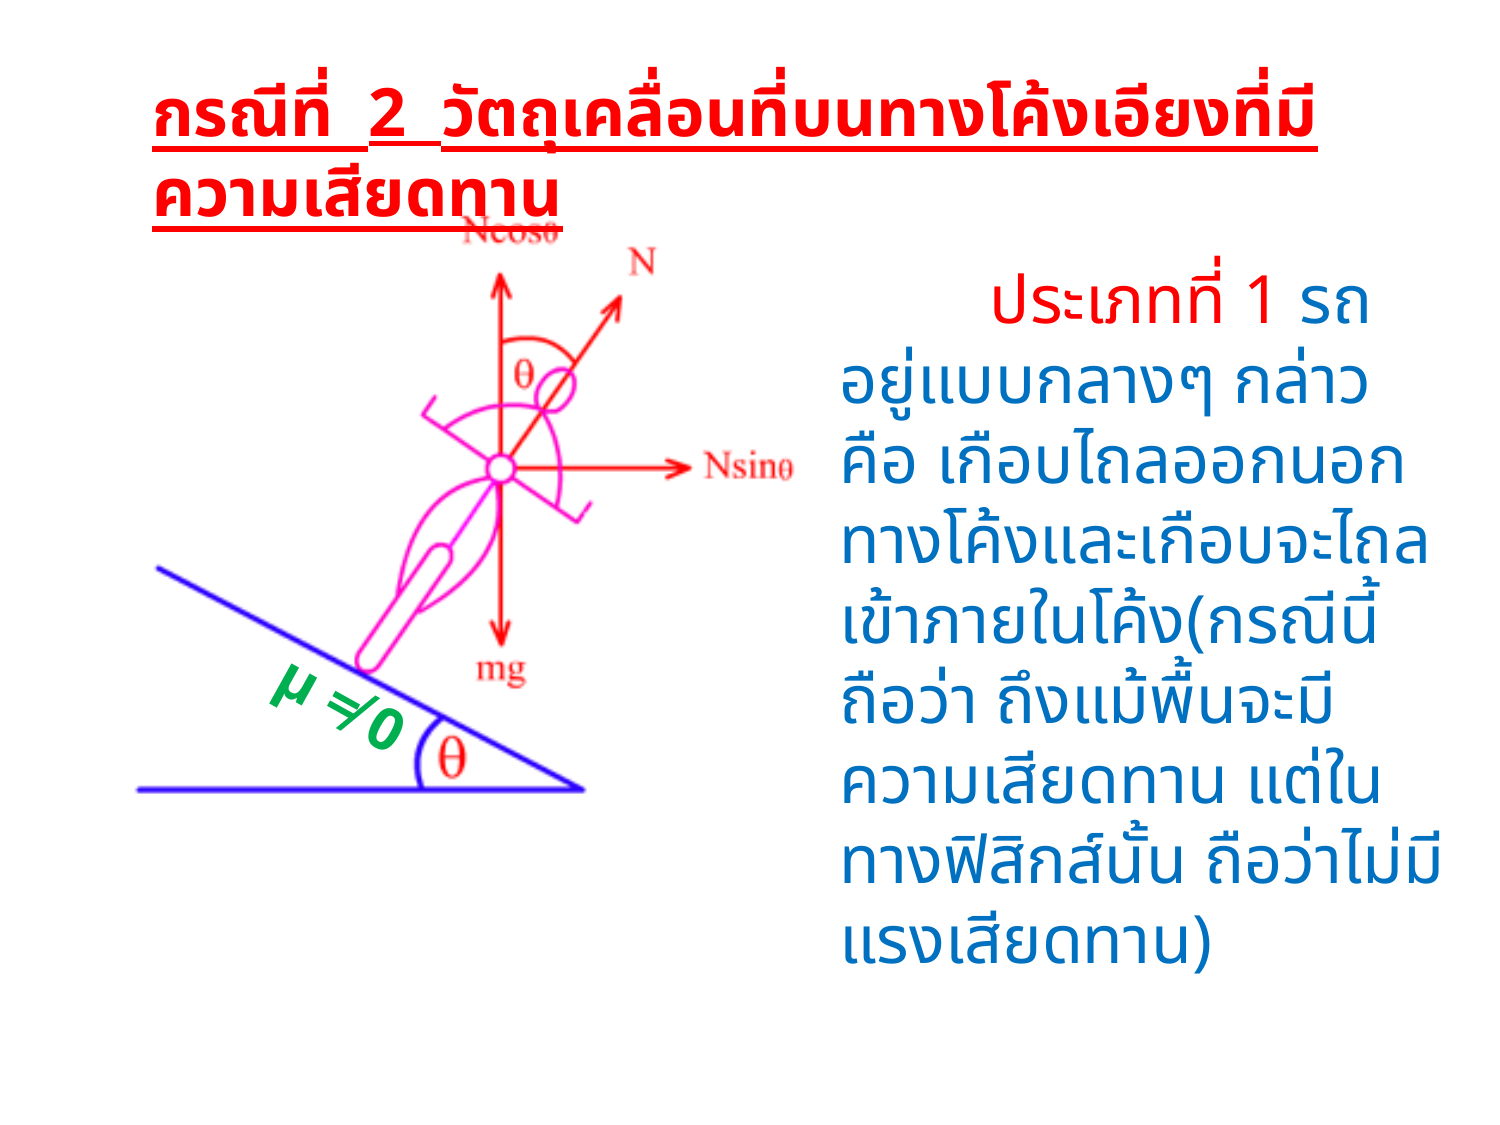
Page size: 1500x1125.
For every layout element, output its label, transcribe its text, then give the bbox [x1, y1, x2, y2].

picture [112, 212, 828, 826]
text_box กรณีที่ 2 วัตถุเคลื่อนที่บนทางโค้งเอียงที่มีความเสียดทาน [137, 62, 1350, 238]
text_box ประเภทที่ 1 รถอยู่แบบกลางๆ กล่าวคือ เกือบไถลออกนอกทางโค้งและเกือบจะไถลเข้าภายในโค้ง(กรณีนี้ถือว่า ถึงแม้พื้นจะมีความเสียดทาน แต่ในทางฟิสิกส์นั้น ถือว่าไม่มีแรงเสียดทาน) [825, 249, 1463, 985]
